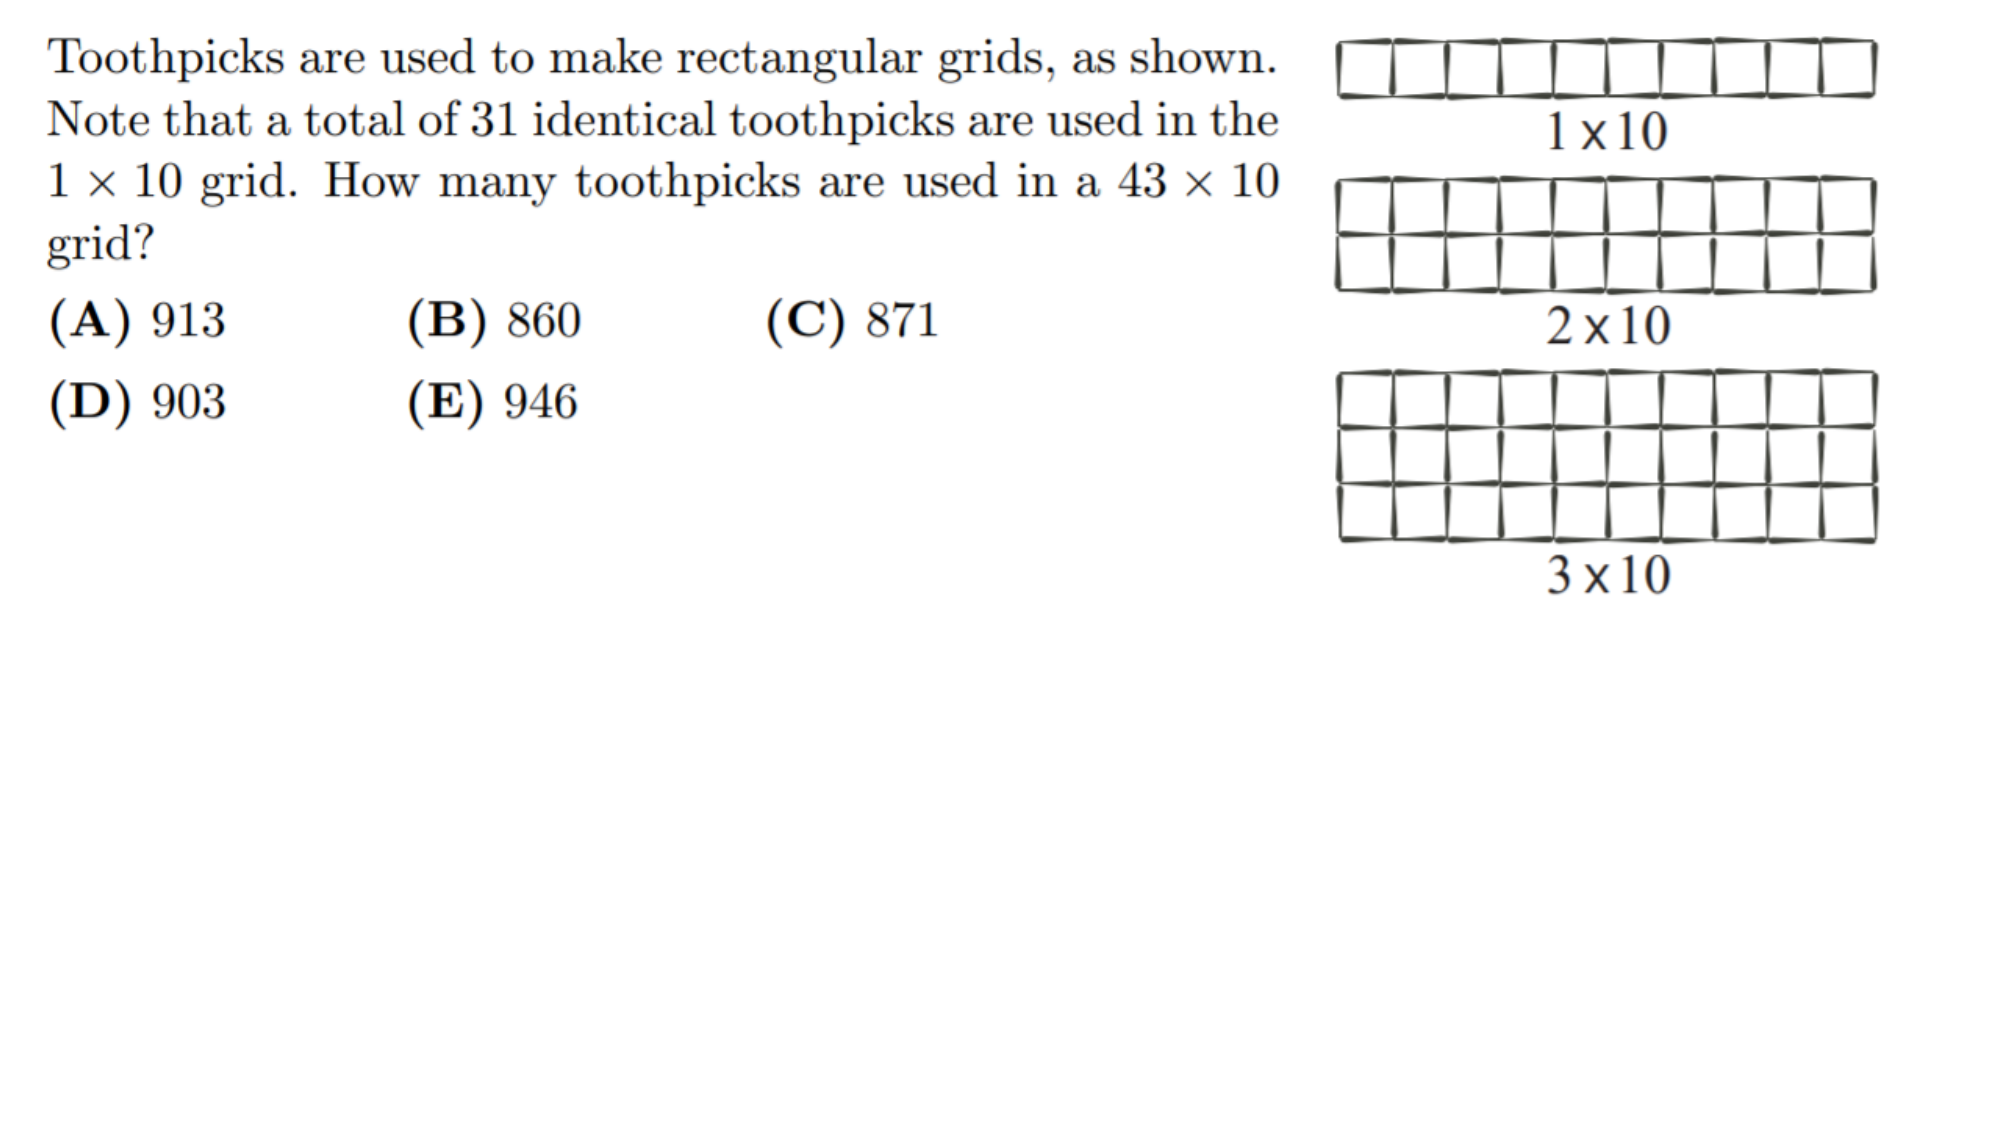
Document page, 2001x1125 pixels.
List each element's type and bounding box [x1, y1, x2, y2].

picture [24, 0, 1911, 613]
